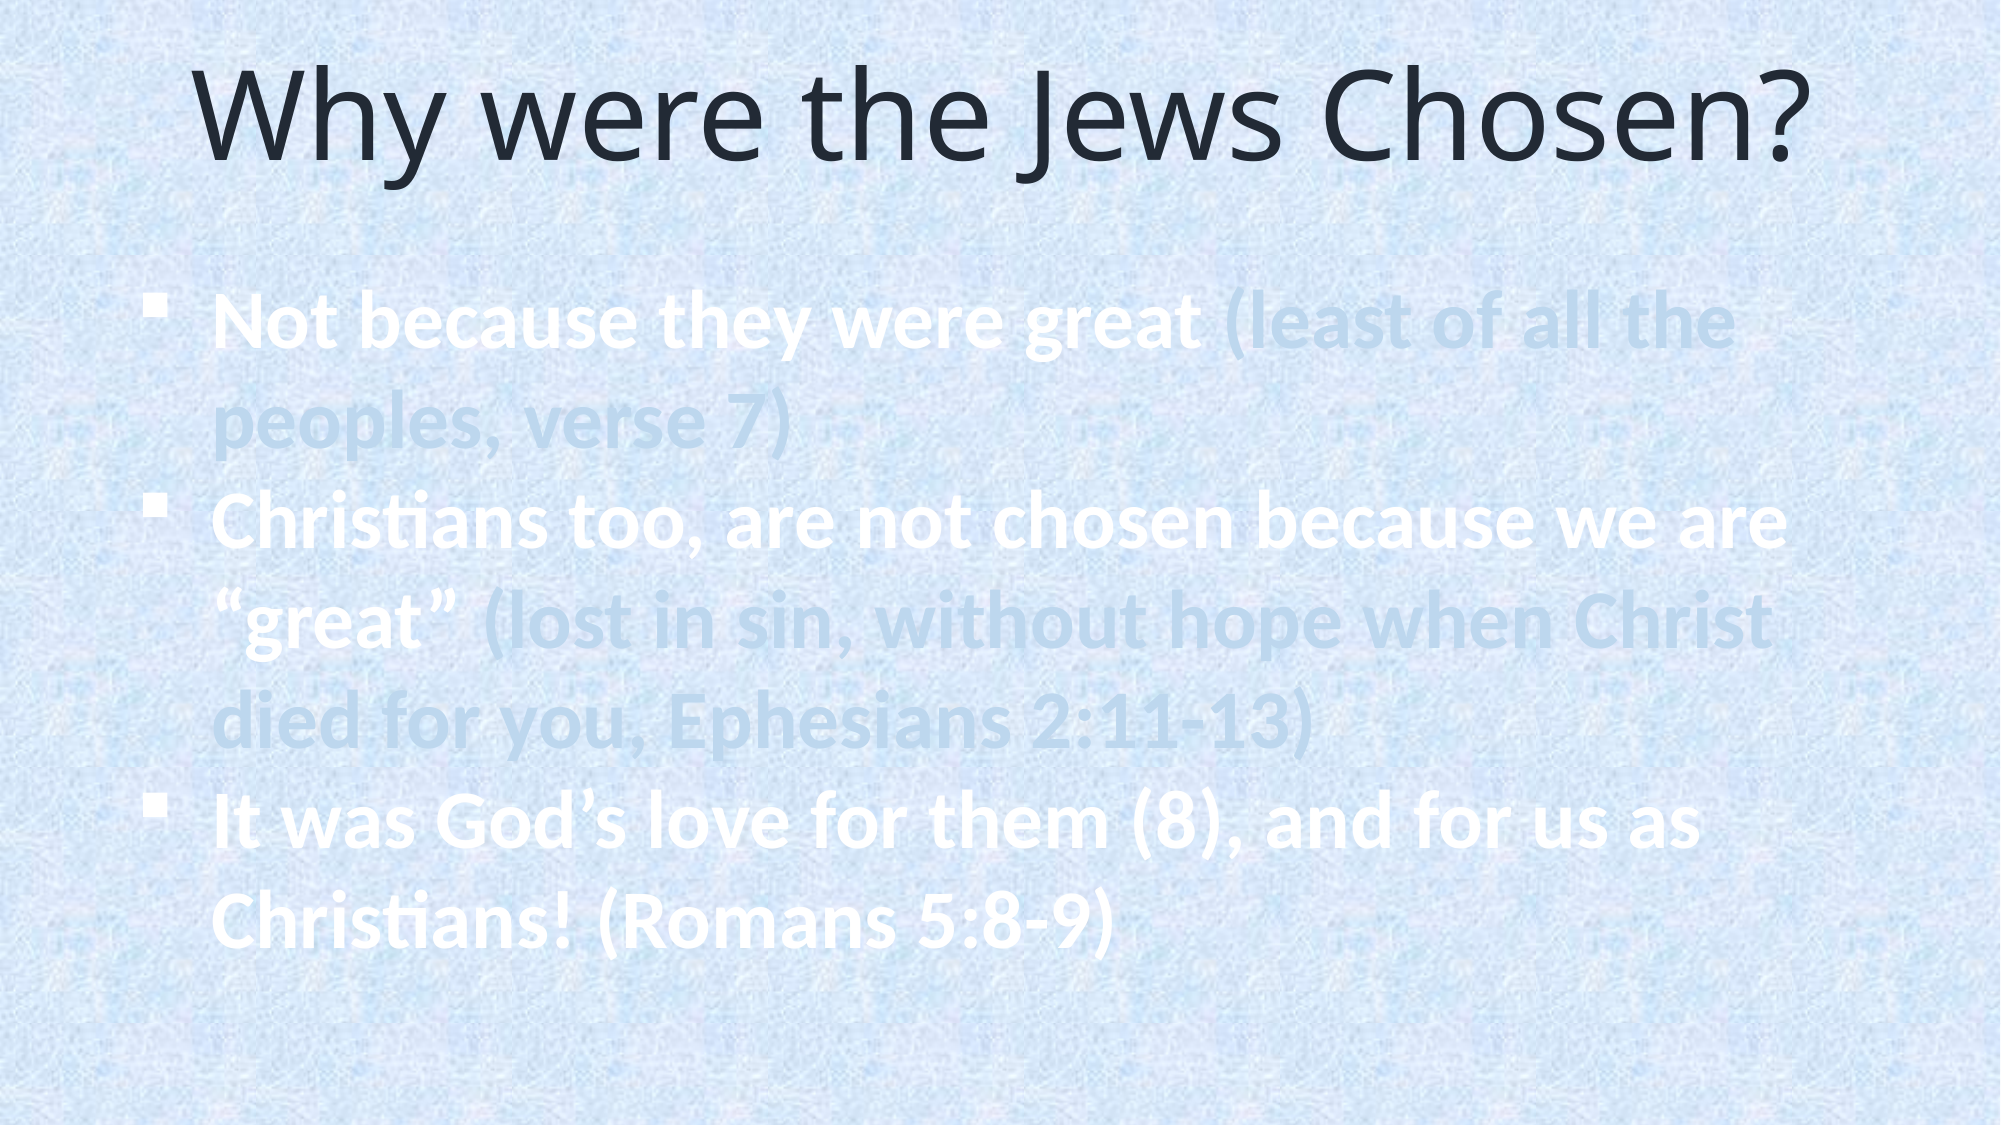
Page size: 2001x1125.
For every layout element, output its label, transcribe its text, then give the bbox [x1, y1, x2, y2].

picture [0, 0, 2001, 1125]
text_box Not because they were great (least of all the peoples, verse 7) Christians too, are not chosen because we are “great” (lost in sin, without hope when Christ died for you, Ephesians 2:11-13) It was God’s love for them (8), and for us as Christians! (Romans 5:8-9) [121, 258, 1868, 973]
text_box Why were the Jews Chosen? [75, 28, 1929, 194]
